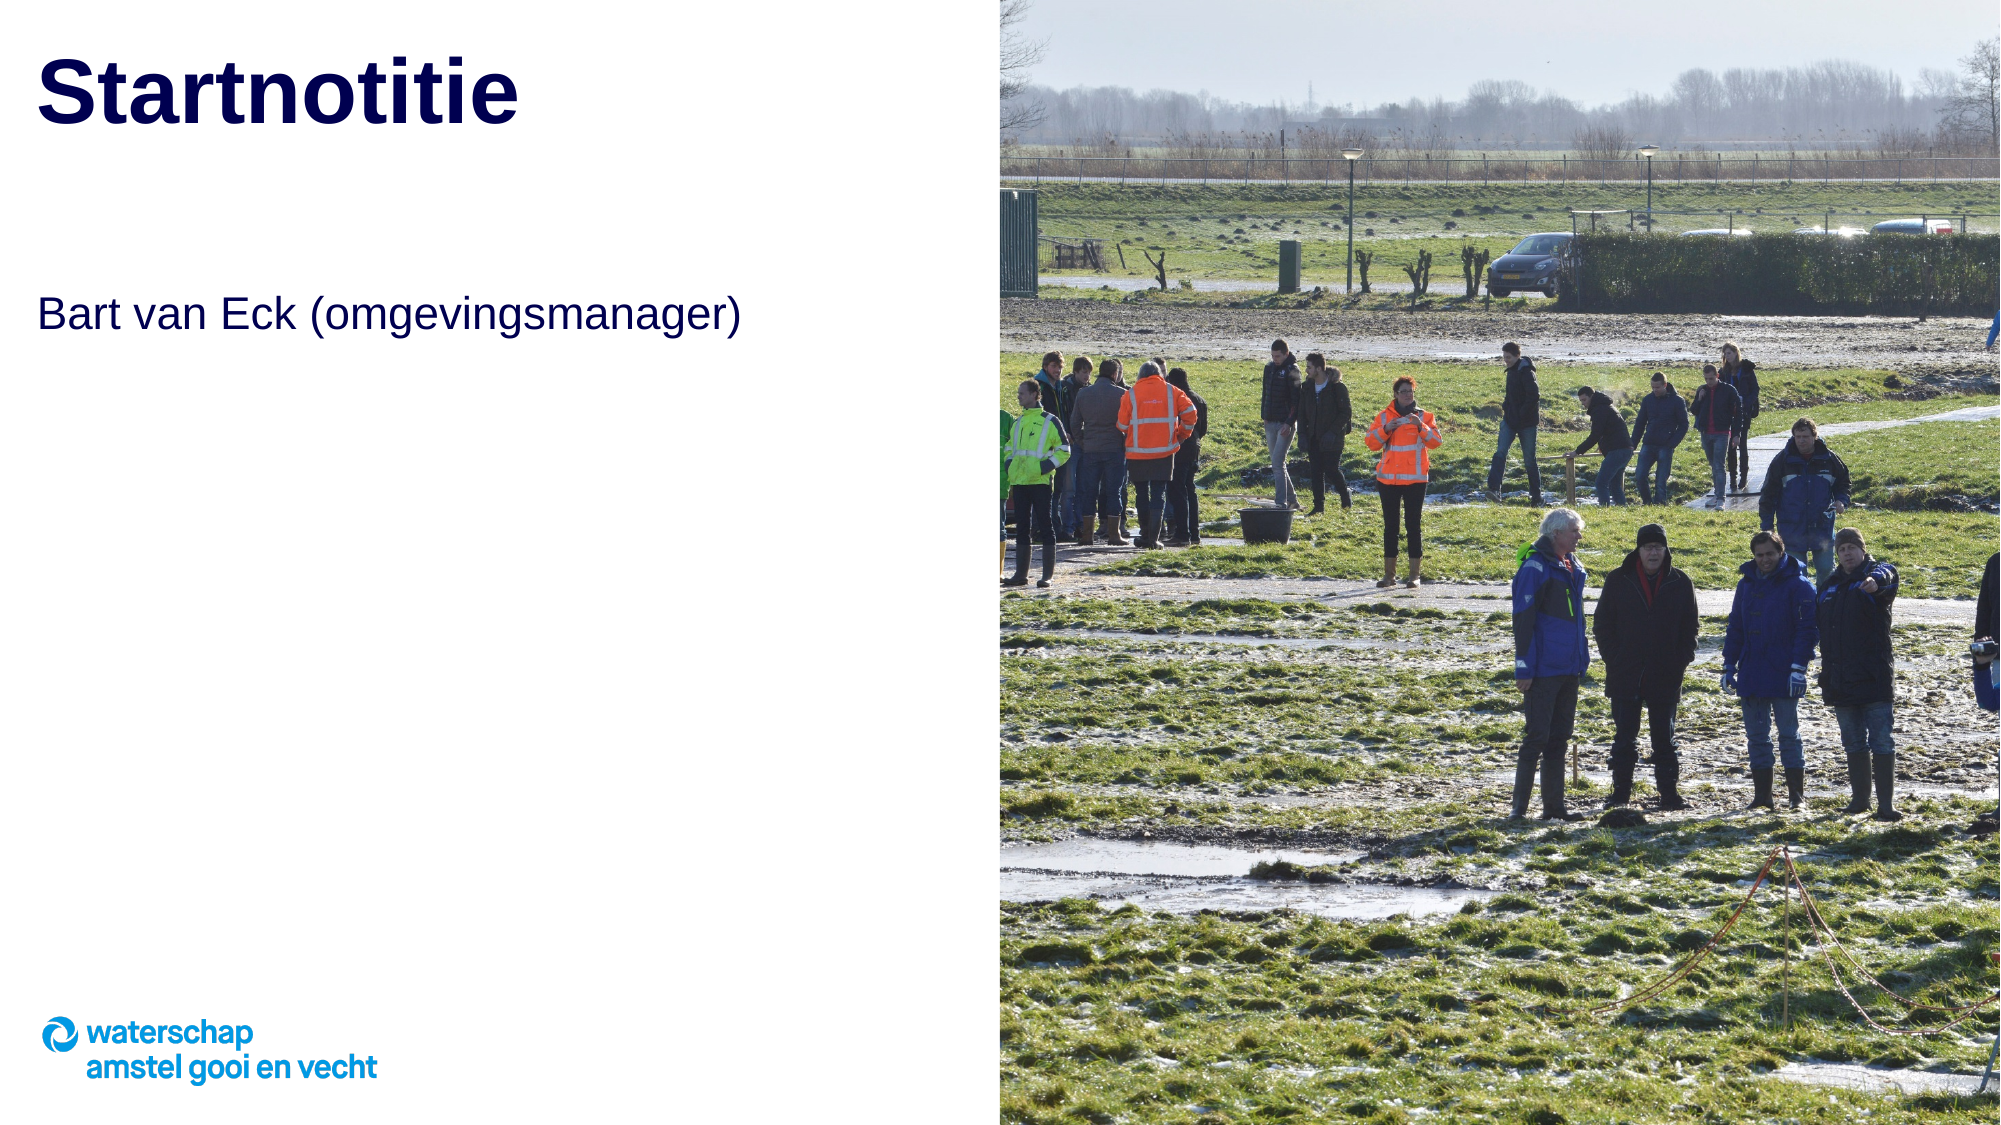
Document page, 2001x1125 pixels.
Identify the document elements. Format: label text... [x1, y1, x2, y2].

picture [999, 0, 2000, 1125]
list Bart van Eck (omgevingsmanager) [36, 276, 959, 968]
picture [29, 1003, 390, 1104]
title Startnotitie [36, 37, 884, 238]
